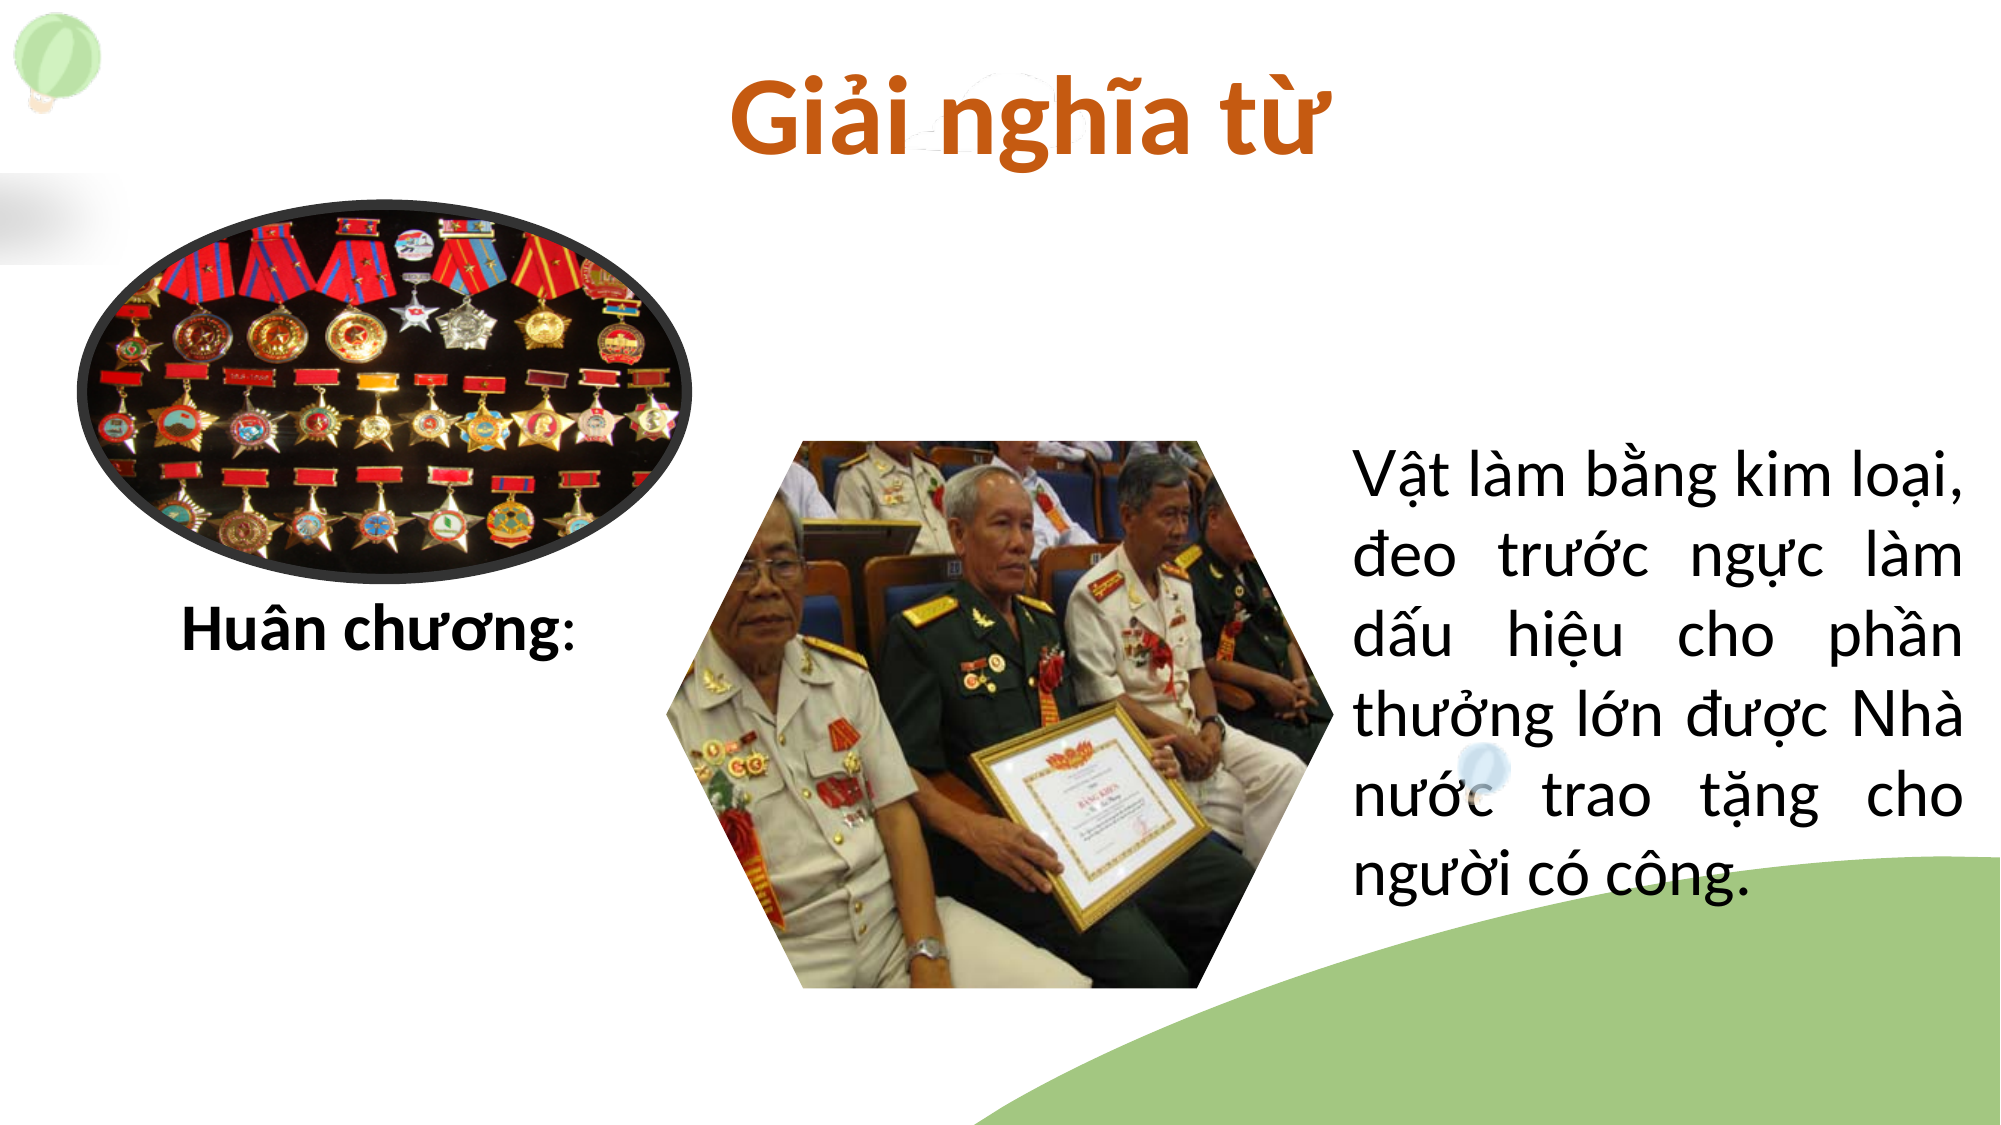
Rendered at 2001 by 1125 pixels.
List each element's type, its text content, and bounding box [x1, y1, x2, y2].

picture [902, 73, 1111, 190]
picture [0, 0, 102, 114]
picture [1457, 742, 1511, 805]
text_box [971, 856, 2000, 1125]
picture [81, 204, 1334, 989]
text_box Vật làm bằng kim loại, đeo trước ngực làm dấu hiệu cho phần thưởng lớn được Nhà nước trao tặng cho người có công. [1337, 422, 1981, 917]
text_box Giải nghĩa từ [201, 13, 1860, 184]
text_box Huân chương: [167, 580, 666, 672]
